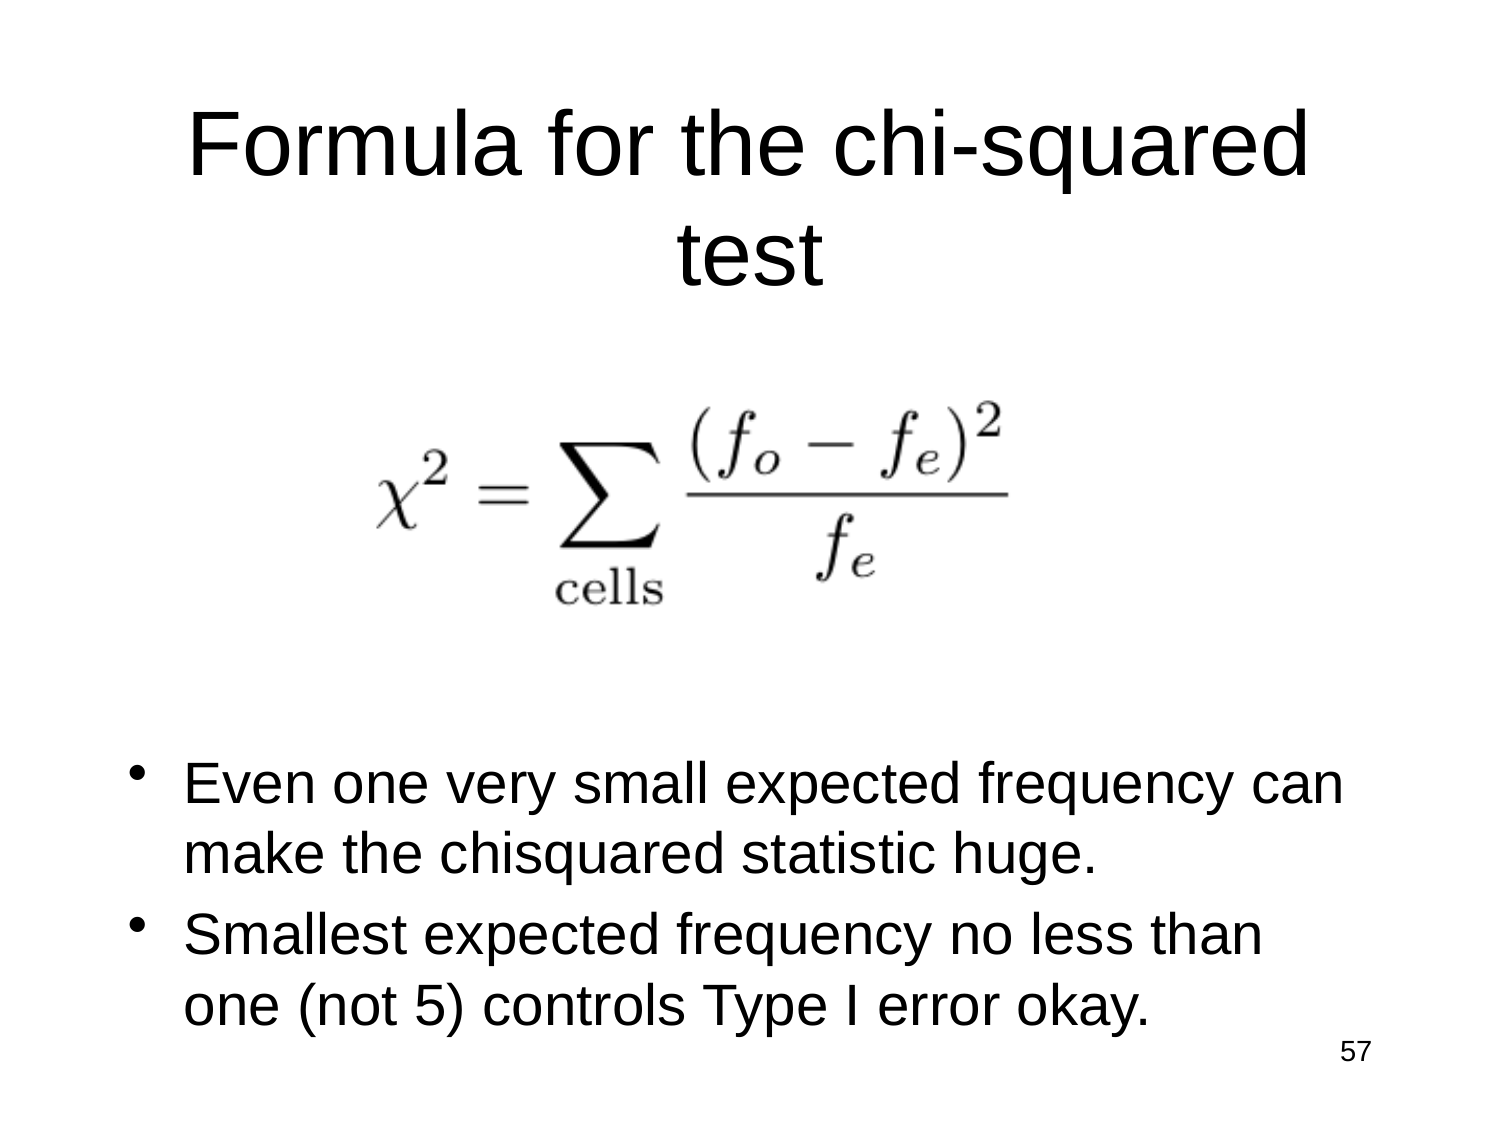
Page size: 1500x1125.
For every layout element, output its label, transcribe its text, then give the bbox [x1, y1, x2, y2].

picture [374, 399, 1017, 615]
list Even one very small expected frequency can make the chisquared statistic huge. Smallest expected frequency no less than one (not 5) controls Type I error okay. [112, 737, 1388, 1050]
title Formula for the chi-squared test [112, 99, 1388, 288]
slide_number 57 [1074, 1025, 1388, 1100]
